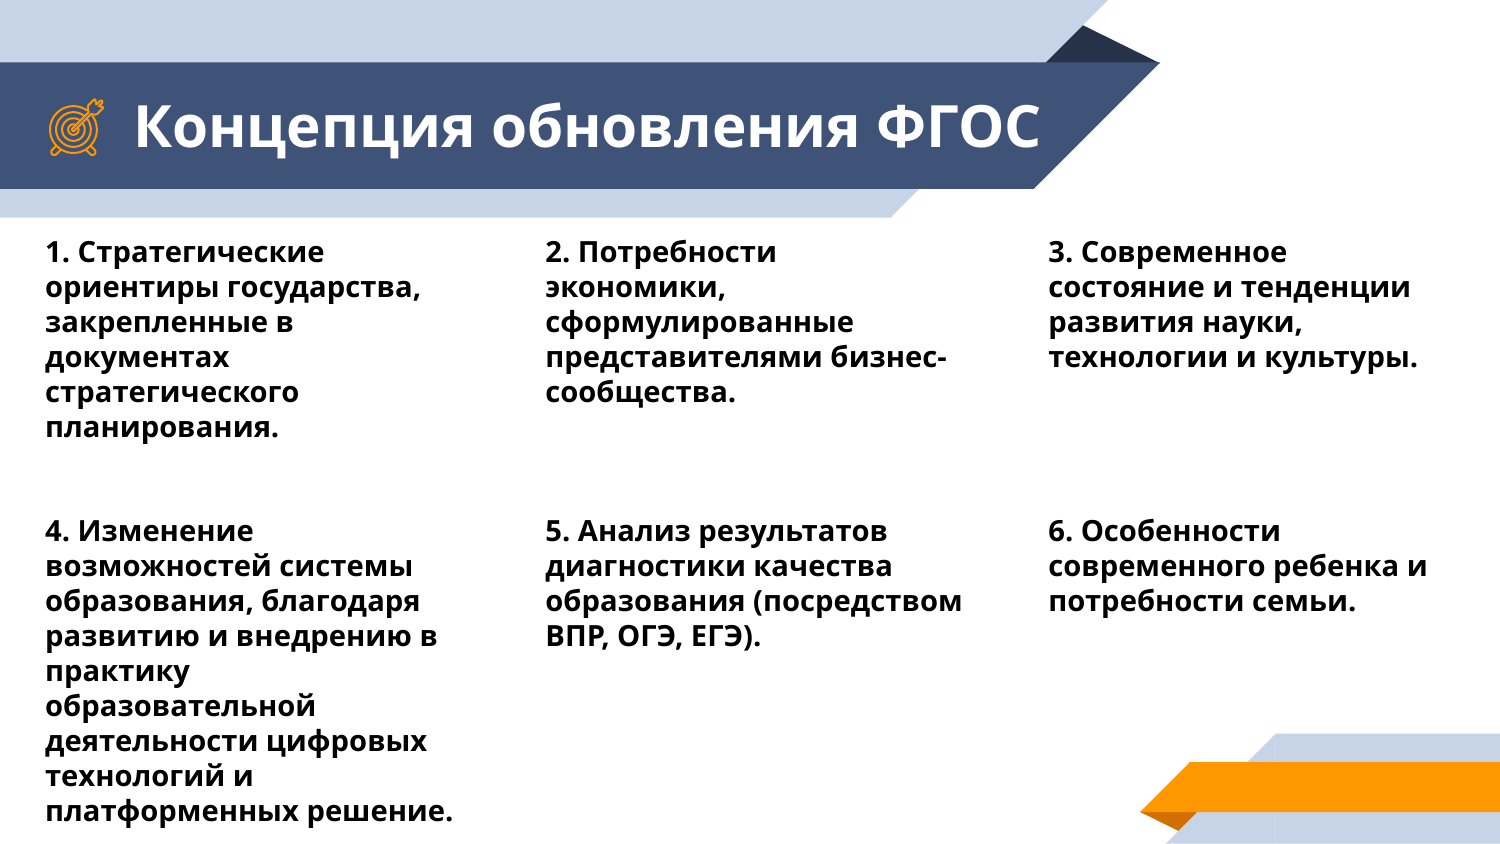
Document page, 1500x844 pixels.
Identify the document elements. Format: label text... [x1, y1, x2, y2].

list 2. Потребности экономики, сформулированные представителями бизнес-сообщества. [530, 218, 981, 467]
title Концепция обновления ФГОС [118, 61, 1120, 188]
list 3. Современное состояние и тенденции развития науки, технологии и культуры. [1033, 218, 1451, 467]
list 5. Анализ результатов диагностики качества образования (посредством ВПР, ОГЭ, ЕГЭ). [530, 497, 981, 747]
list 4. Изменение возможностей системы образования, благодаря развитию и внедрению в практику образовательной деятельности цифровых технологий и платформенных решение. [30, 497, 478, 747]
list 6. Особенности современного ребенка и потребности семьи. [1033, 497, 1451, 747]
list 1. Стратегические ориентиры государства, закрепленные в документах стратегического планирования. [30, 218, 478, 467]
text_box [49, 99, 104, 156]
